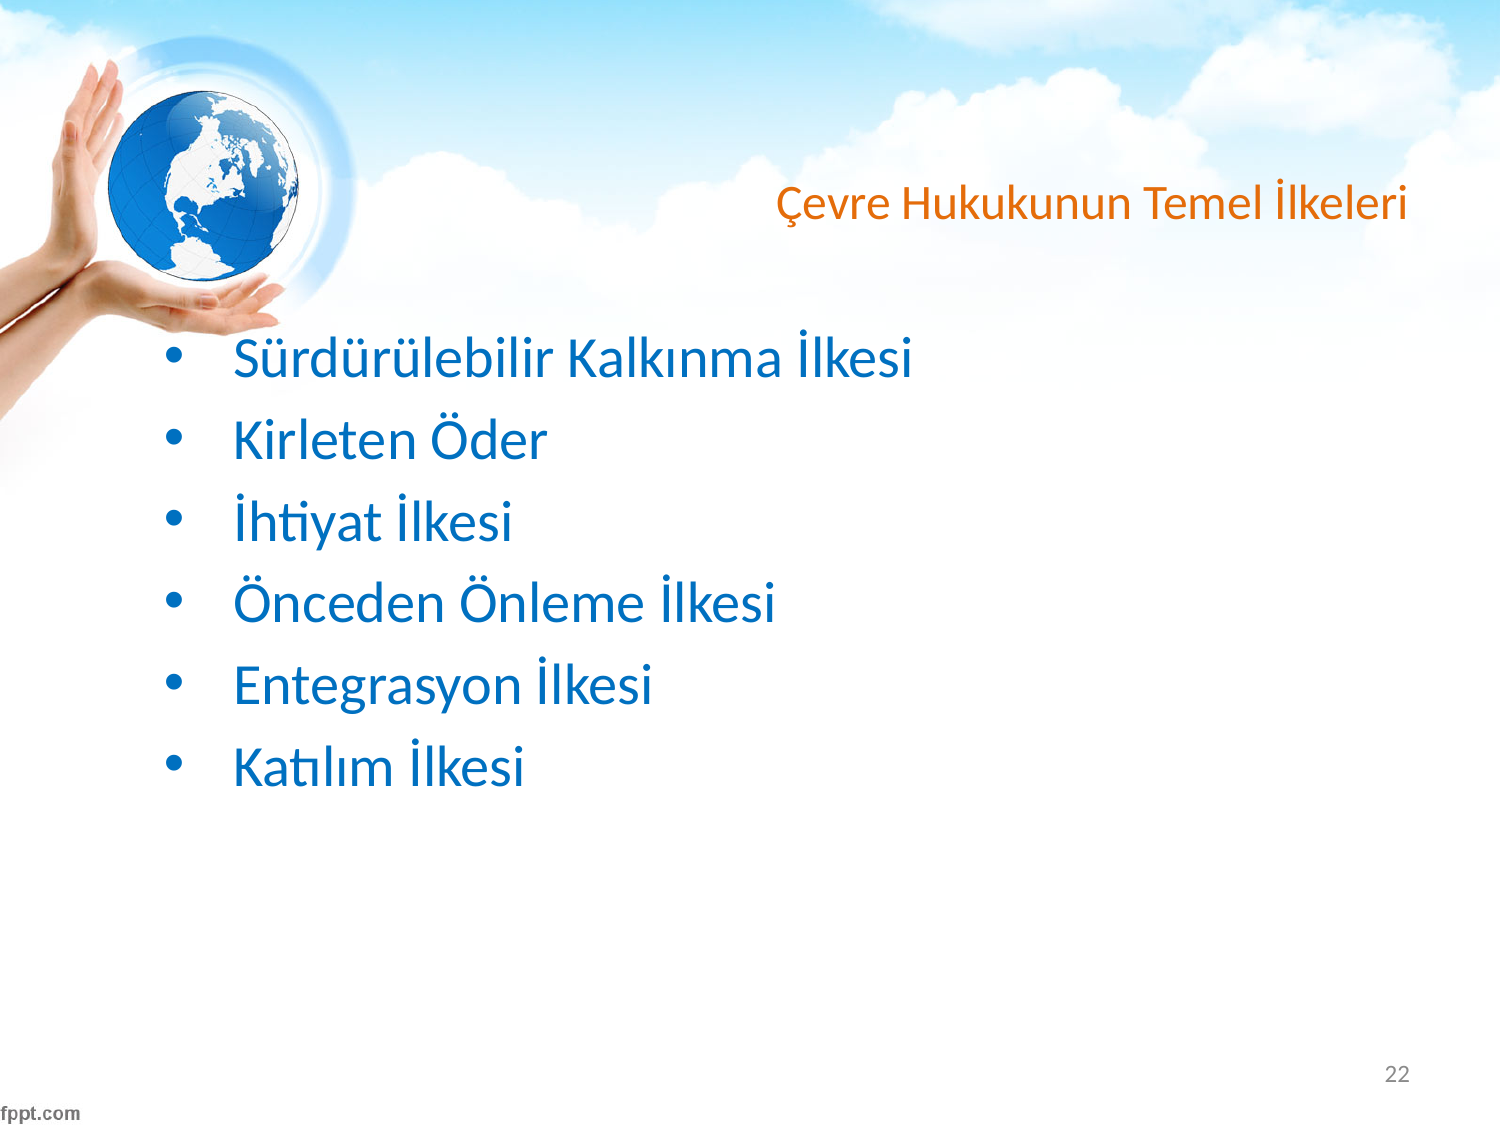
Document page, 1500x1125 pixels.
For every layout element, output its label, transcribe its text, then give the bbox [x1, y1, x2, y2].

list Sürdürülebilir Kalkınma İlkesi Kirleten Öder İhtiyat İlkesi Önceden Önleme İlkesi Entegrasyon İlkesi Katılım İlkesi [148, 311, 1352, 964]
picture [0, 0, 1500, 1125]
title Çevre Hukukunun Temel İlkeleri [73, 161, 1424, 237]
slide_number 22 [1074, 1042, 1425, 1103]
